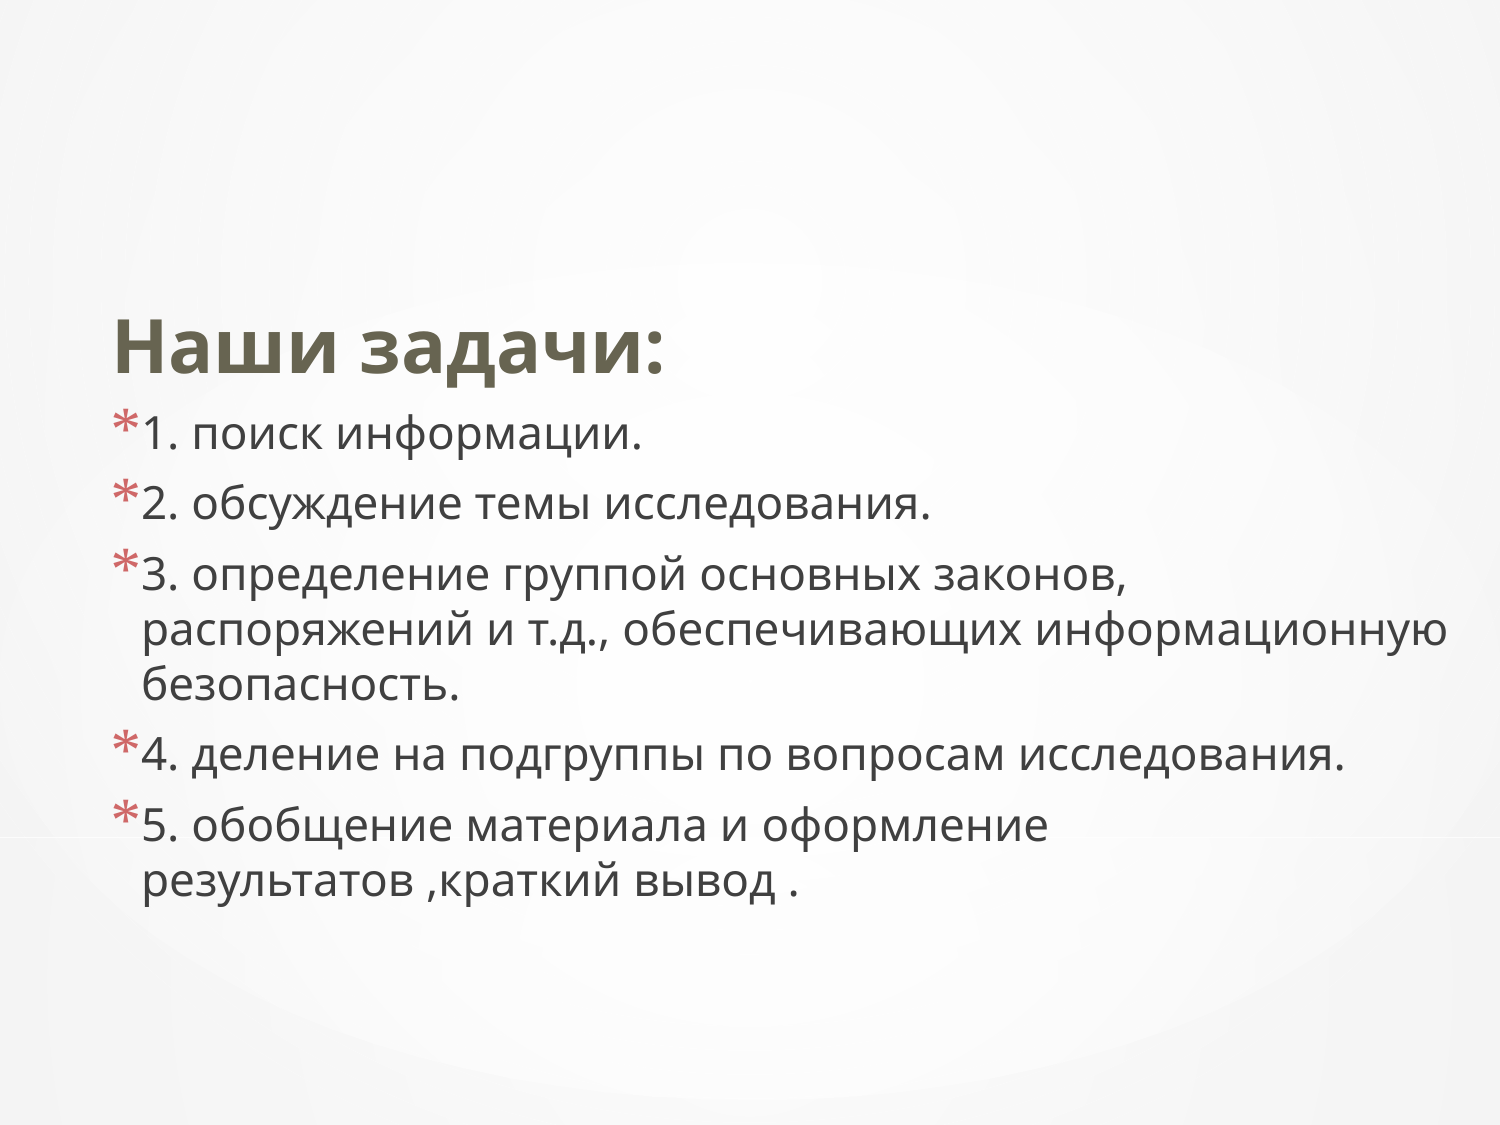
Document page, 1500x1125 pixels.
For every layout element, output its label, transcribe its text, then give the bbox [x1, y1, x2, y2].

list Наши задачи: 1. поиск информации. 2. обсуждение темы исследования. 3. определение группой основных законов, распоряжений и т.д., обеспечивающих информационную безопасность. 4. деление на подгруппы по вопросам исследования. 5. обобщение материала и оформление результатов ,краткий вывод . [88, 290, 1471, 944]
